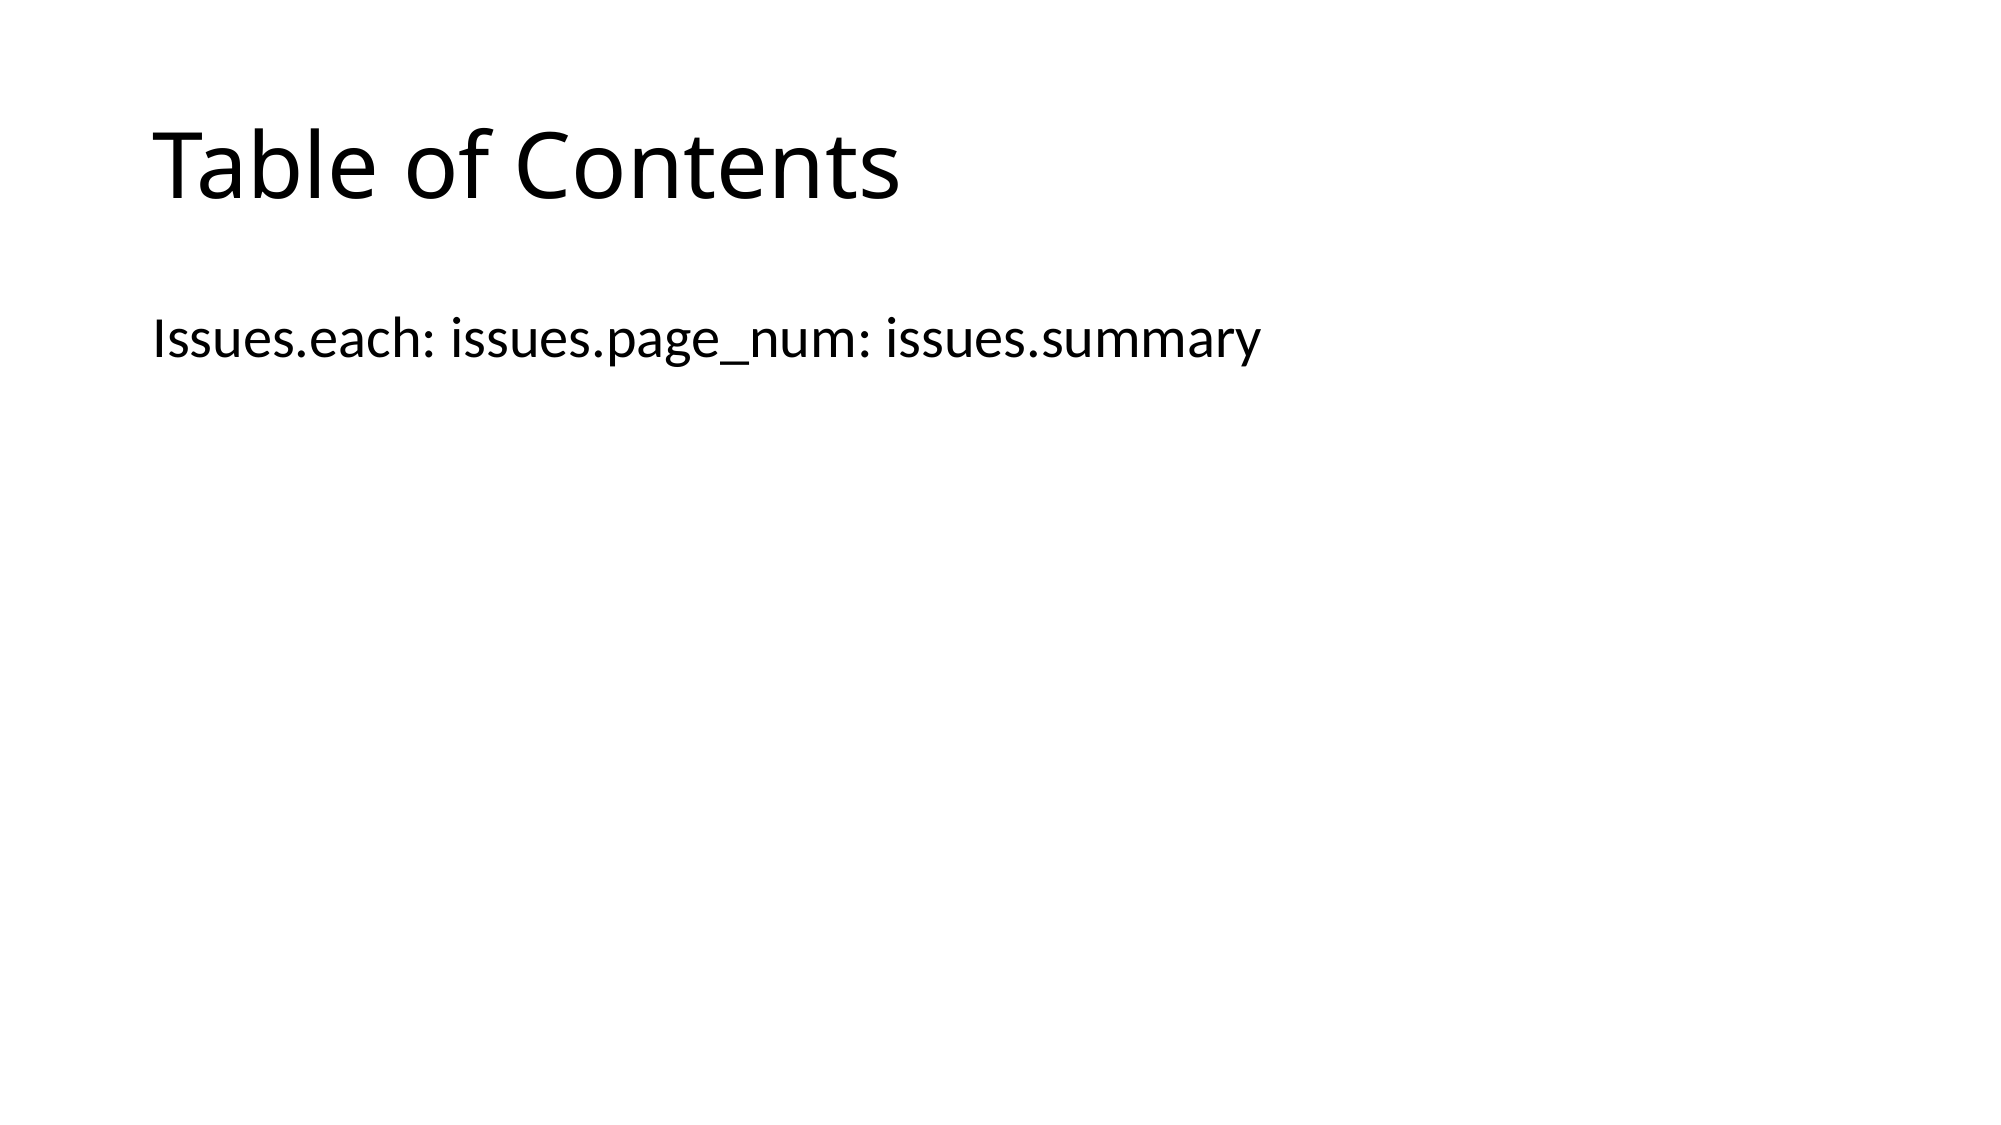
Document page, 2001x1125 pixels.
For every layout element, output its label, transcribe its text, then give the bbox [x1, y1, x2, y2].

list Issues.each: issues.page_num: issues.summary [137, 299, 1863, 1014]
title Table of Contents [137, 59, 1863, 278]
